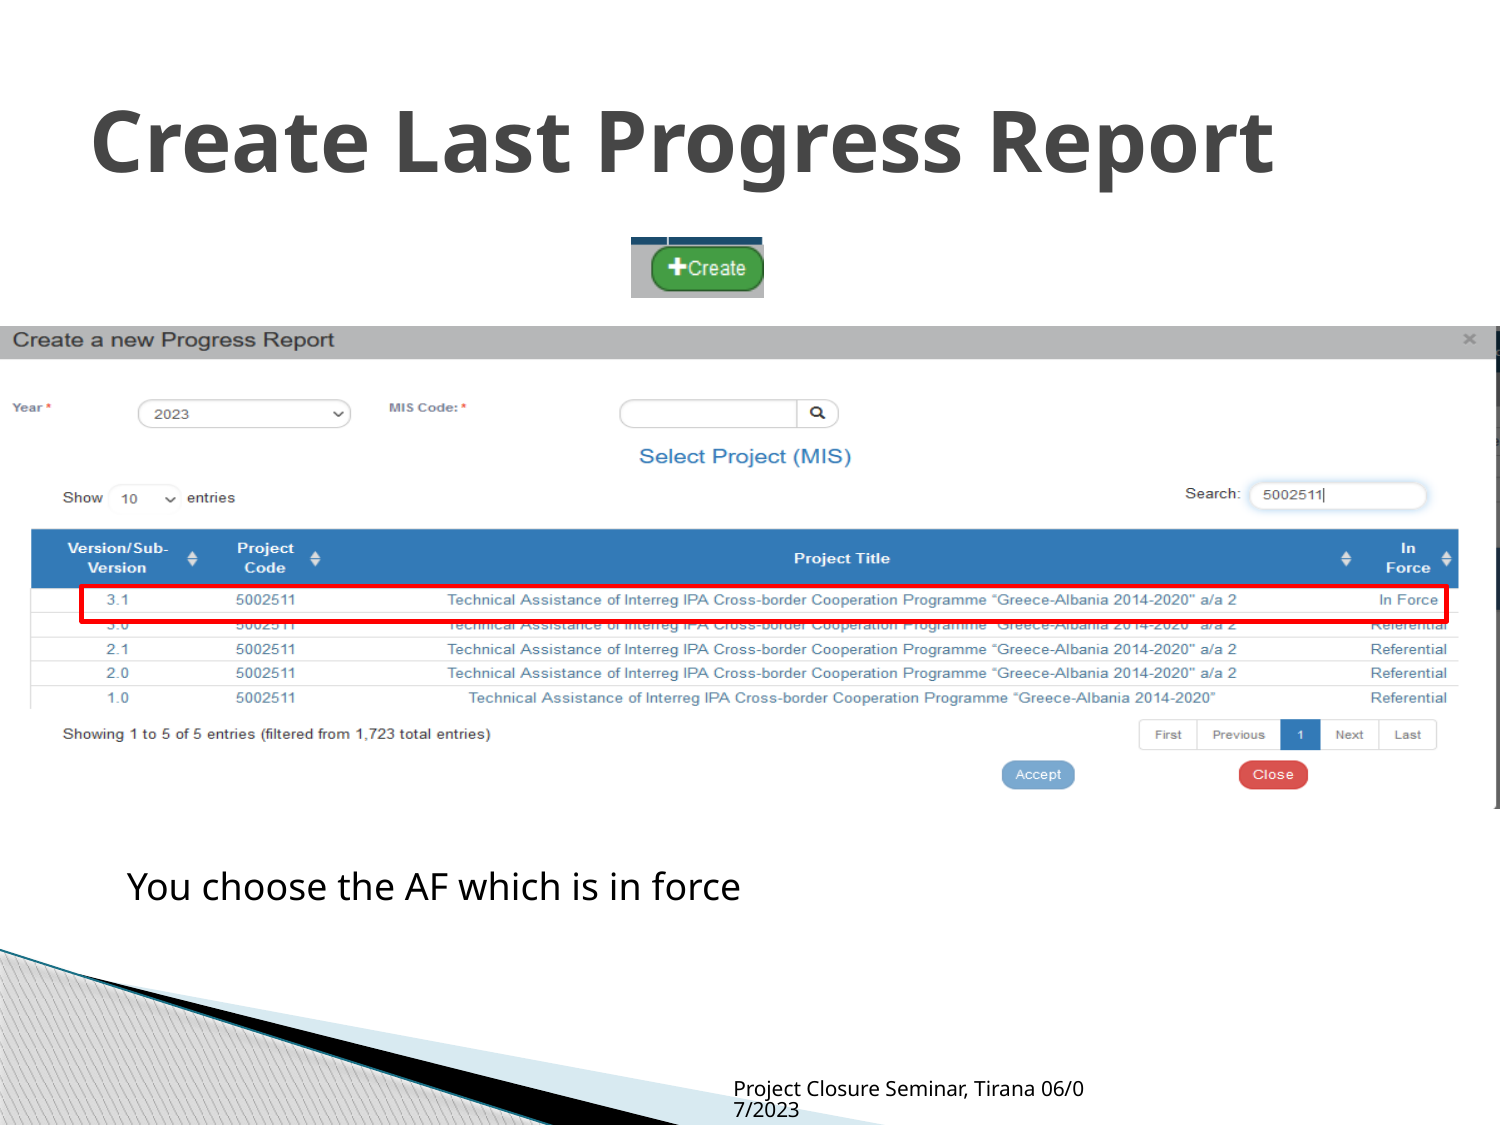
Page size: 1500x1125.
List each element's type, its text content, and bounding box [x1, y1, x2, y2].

footer Project Closure Seminar, Tirana 06/07/2023 [718, 1051, 1105, 1112]
text_box You choose the AF which is in force [112, 855, 845, 916]
picture [0, 325, 1500, 809]
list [631, 237, 764, 298]
title Create Last Progress Report [75, 45, 1425, 233]
